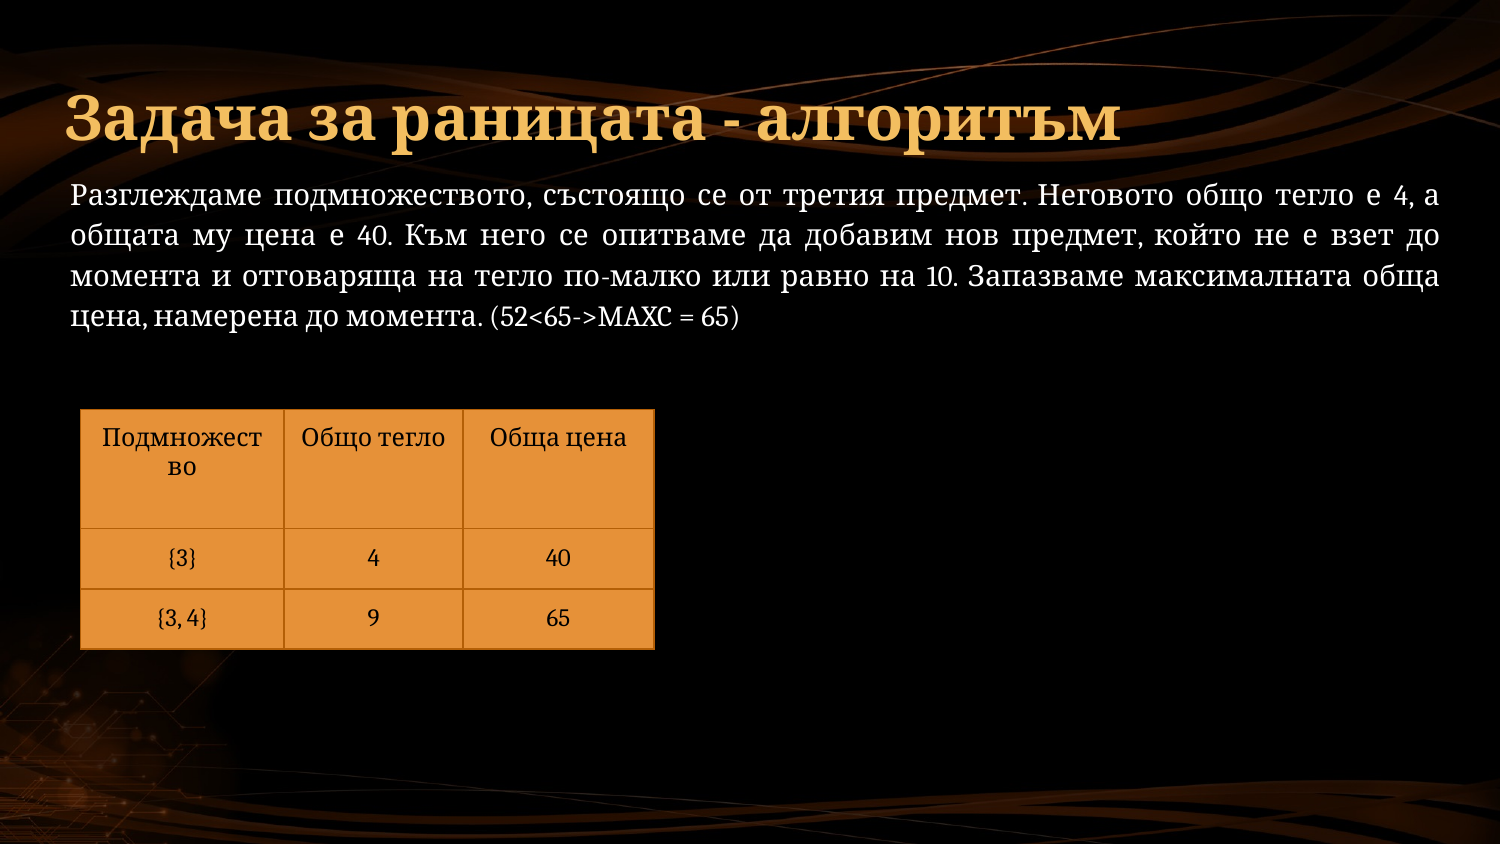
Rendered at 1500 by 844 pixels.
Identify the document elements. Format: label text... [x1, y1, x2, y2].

table_cell {3} [81, 529, 283, 588]
table_header Общо тегло [285, 410, 462, 528]
list Разглеждаме подмножеството, състоящо се от третия предмет. Неговото общо тегло е 4, а общата му цена е 40. Към него се опитваме да добавим нов предмет, който не е взет до момента и отговаряща на тегло по-малко или равно на 10. Запазваме максималната обща цена, намерена до момента. (52<65->MAXC = 65) [56, 166, 1455, 785]
table_cell 65 [464, 590, 653, 648]
table_cell 40 [464, 529, 653, 588]
table_cell 4 [285, 529, 462, 588]
picture [0, 0, 1500, 844]
table_header Обща цена [464, 410, 653, 528]
table_cell {3, 4} [81, 590, 283, 648]
title Задача за раницата - алгоритъм [51, 72, 1449, 167]
table_cell 9 [285, 590, 462, 648]
table_header Подмножество [81, 410, 283, 528]
